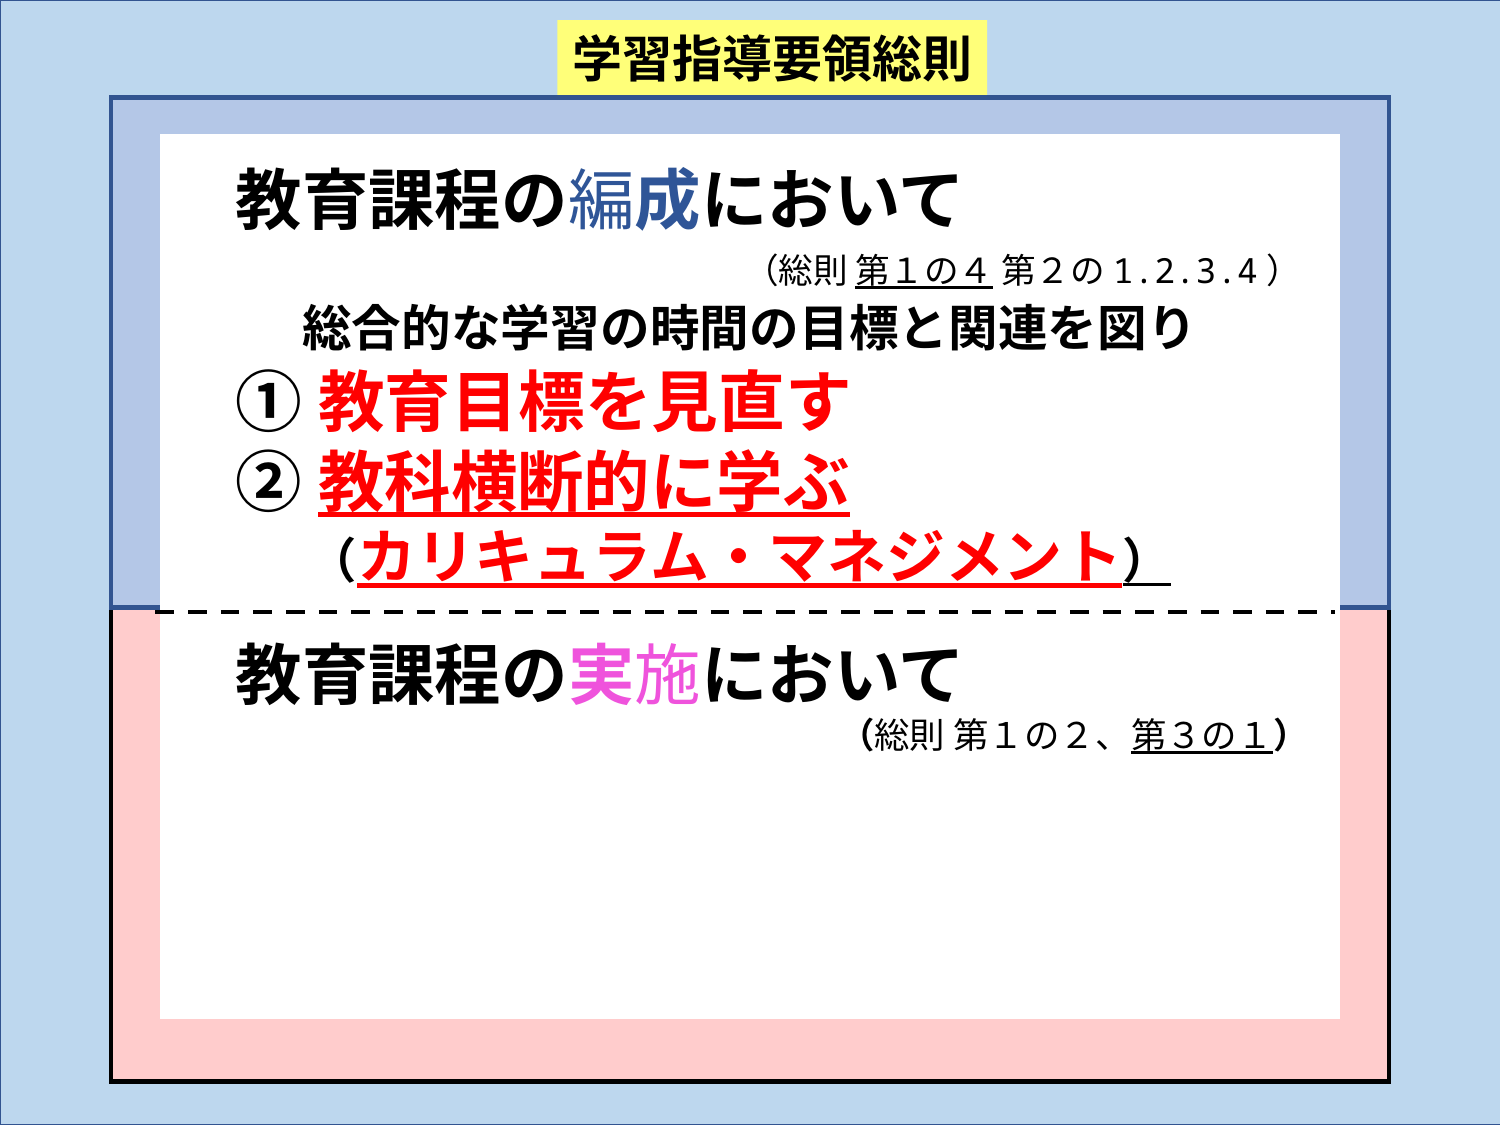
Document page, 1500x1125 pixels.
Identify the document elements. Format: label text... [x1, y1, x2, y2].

text_box 教育課程の編成において 総合的な学習の時間の目標と関連を図り ①教育目標を見直す ②教科横断的に学ぶ （カリキュラム・マネジメント） 教育課程の実施において （総則 第１の２、第３の１） [220, 150, 1324, 611]
text_box （総則 第１の４ 第２の1.2.3.4） [729, 241, 1422, 340]
text_box 学習指導要領総則 [557, 20, 988, 95]
text_box [110, 96, 1390, 608]
text_box [110, 608, 1390, 1082]
text_box [159, 340, 1341, 1020]
text_box [0, 0, 1500, 1125]
text_box 教育課程の編成において 総合的な学習の時間の目標と関連を図り ①教育目標を見直す ②教科横断的に学ぶ （カリキュラム・マネジメント） 教育課程の実施において （総則 第１の２、第３の１） [220, 613, 1324, 791]
text_box [159, 133, 1341, 611]
